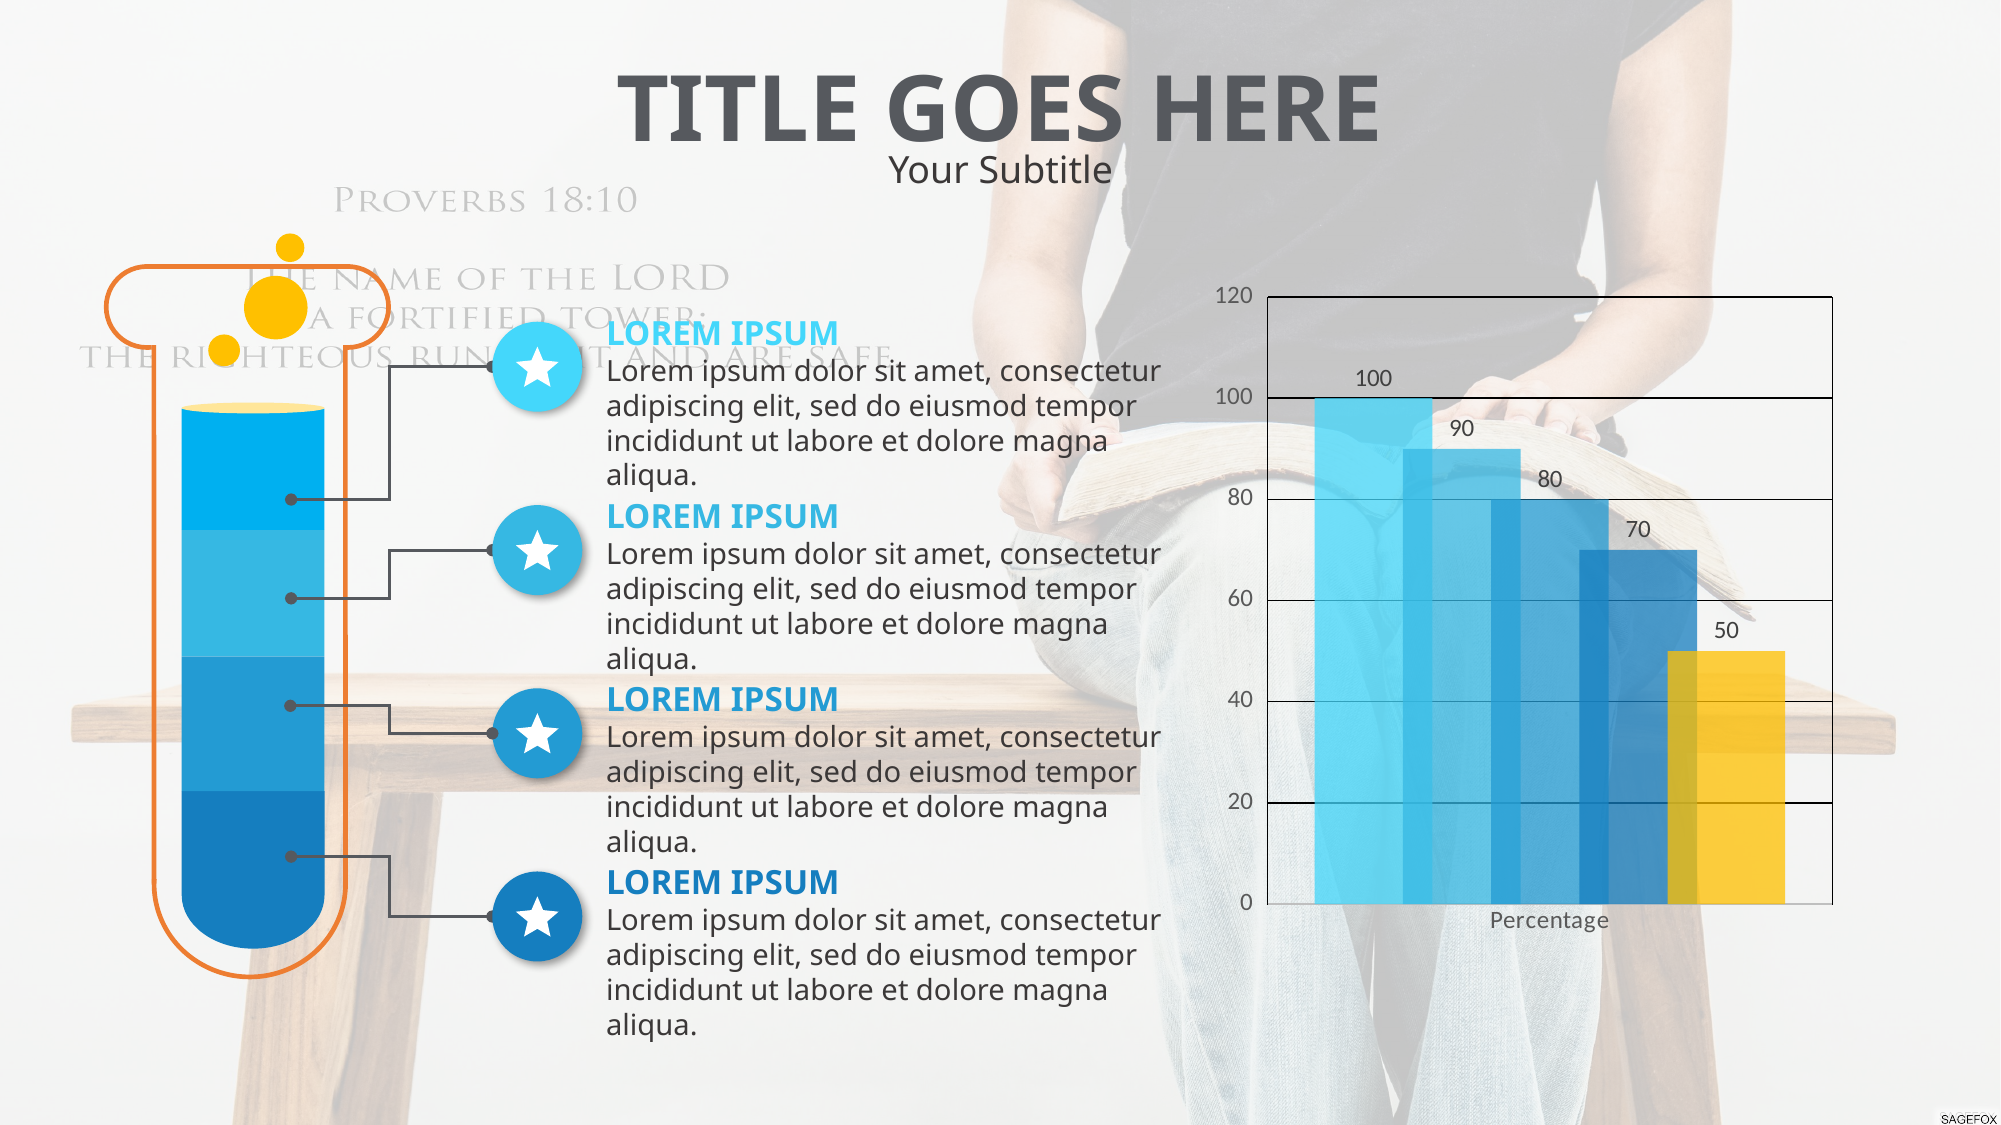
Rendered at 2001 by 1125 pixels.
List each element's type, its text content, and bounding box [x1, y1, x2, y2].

chart [1201, 270, 1846, 949]
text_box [291, 550, 493, 599]
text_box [492, 871, 583, 962]
text_box LOREM IPSUM Lorem ipsum dolor sit amet, consectetur adipiscing elit, sed do eiusmod tempor incididunt ut labore et dolore magna aliqua. [596, 306, 1201, 490]
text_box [106, 266, 389, 977]
text_box LOREM IPSUM Lorem ipsum dolor sit amet, consectetur adipiscing elit, sed do eiusmod tempor incididunt ut labore et dolore magna aliqua. [596, 673, 1201, 856]
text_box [291, 366, 493, 500]
text_box LOREM IPSUM Lorem ipsum dolor sit amet, consectetur adipiscing elit, sed do eiusmod tempor incididunt ut labore et dolore magna aliqua. [596, 856, 1202, 1047]
text_box LOREM IPSUM Lorem ipsum dolor sit amet, consectetur adipiscing elit, sed do eiusmod tempor incididunt ut labore et dolore magna aliqua. [596, 490, 1201, 673]
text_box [492, 321, 583, 412]
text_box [492, 688, 583, 779]
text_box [290, 705, 493, 734]
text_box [492, 505, 583, 596]
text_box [291, 856, 493, 917]
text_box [548, 42, 1452, 199]
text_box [208, 233, 308, 367]
picture [1938, 1114, 1999, 1125]
